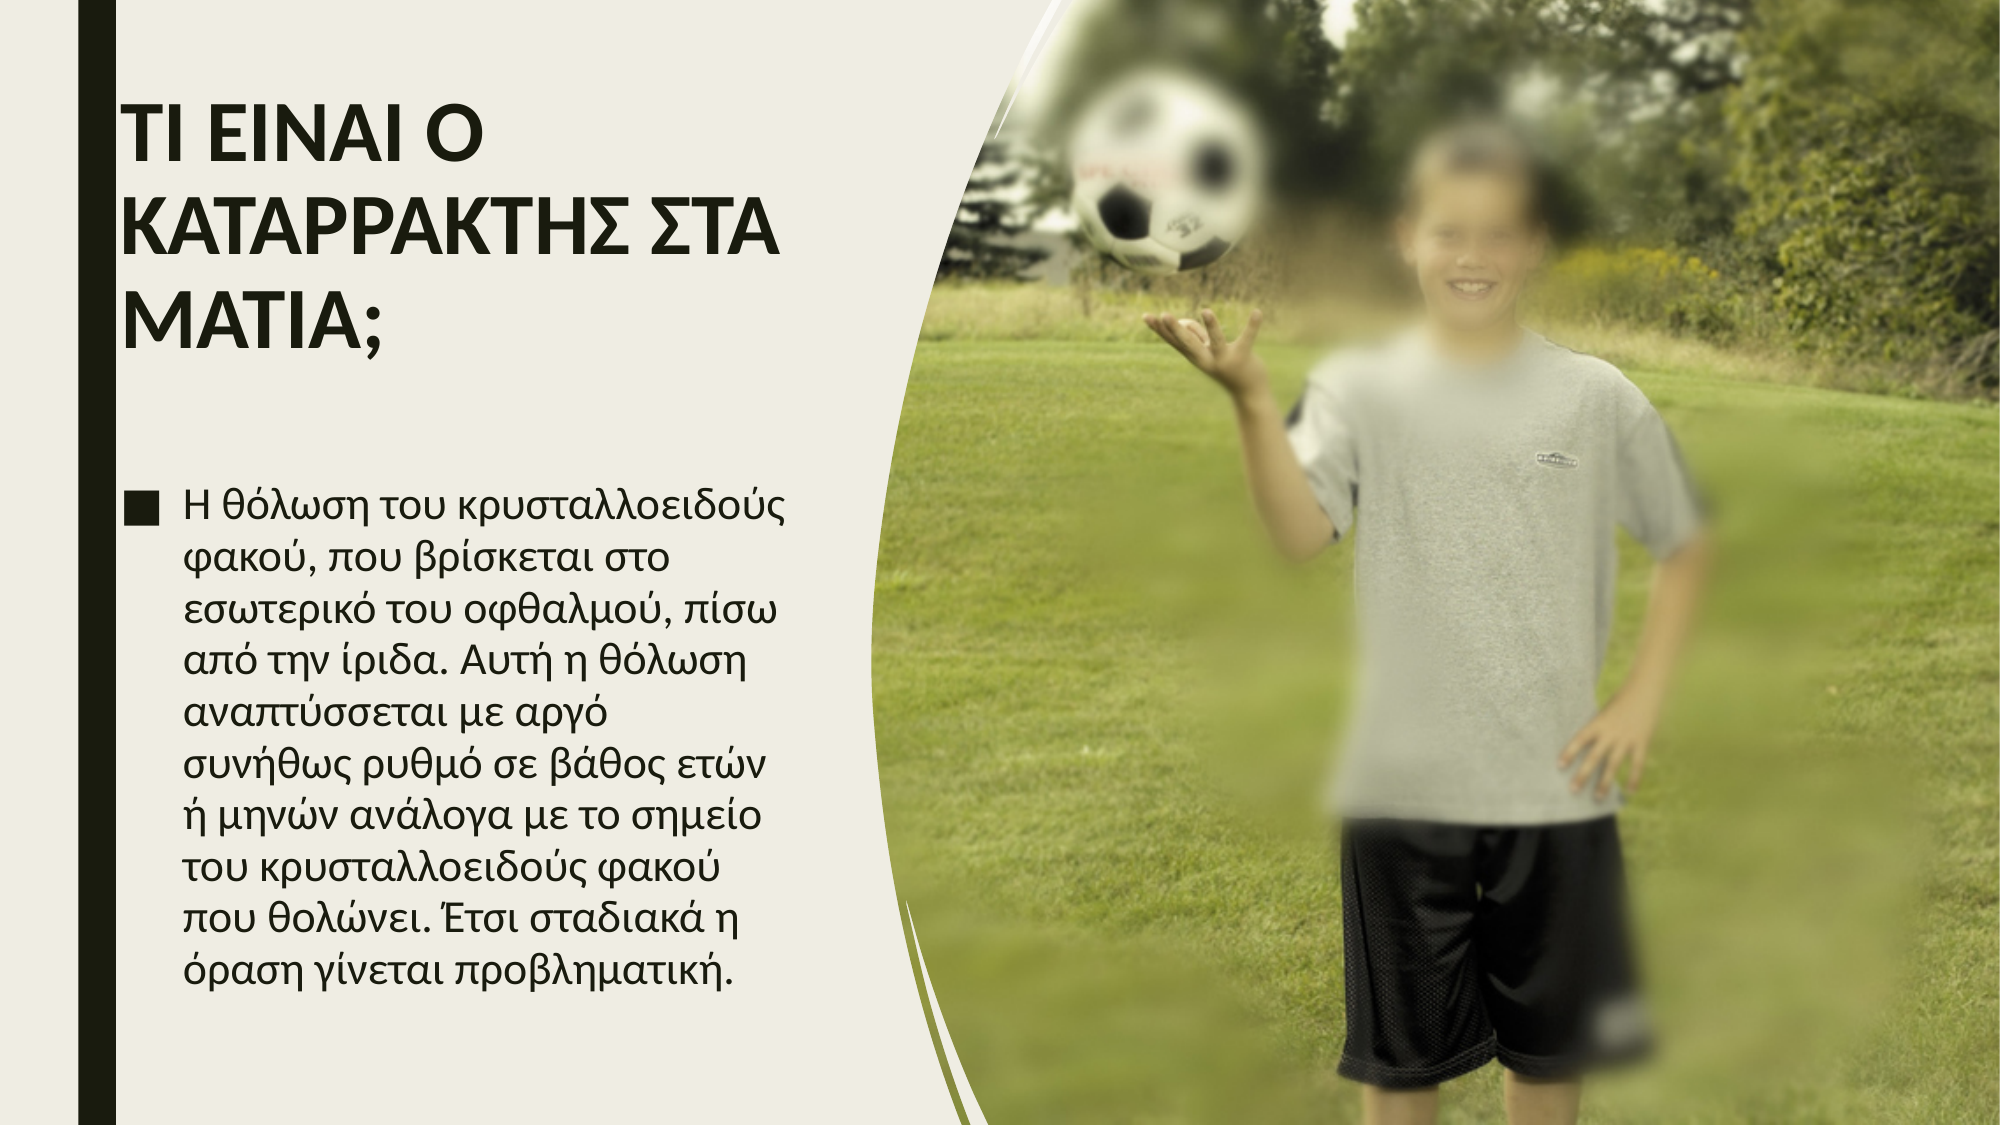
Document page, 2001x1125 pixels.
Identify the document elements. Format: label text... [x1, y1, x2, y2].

picture [871, 0, 2000, 1125]
title ΤΙ ΕΙΝΑΙ Ο ΚΑΤΑΡΡΑΚΤΗΣ ΣΤΑ ΜΑΤΙΑ; [105, 53, 822, 375]
list Η θόλωση του κρυσταλλοειδούς φακού, που βρίσκεται στο εσωτερικό του οφθαλμού, πίσω από την ίριδα. Αυτή η θόλωση αναπτύσσεται με αργό συνήθως ρυθμό σε βάθος ετών ή μηνών ανάλογα με το σημείο του κρυσταλλοειδούς φακού που θολώνει. Έτσι σταδιακά η όραση γίνεται προβληματική. [105, 471, 802, 1016]
